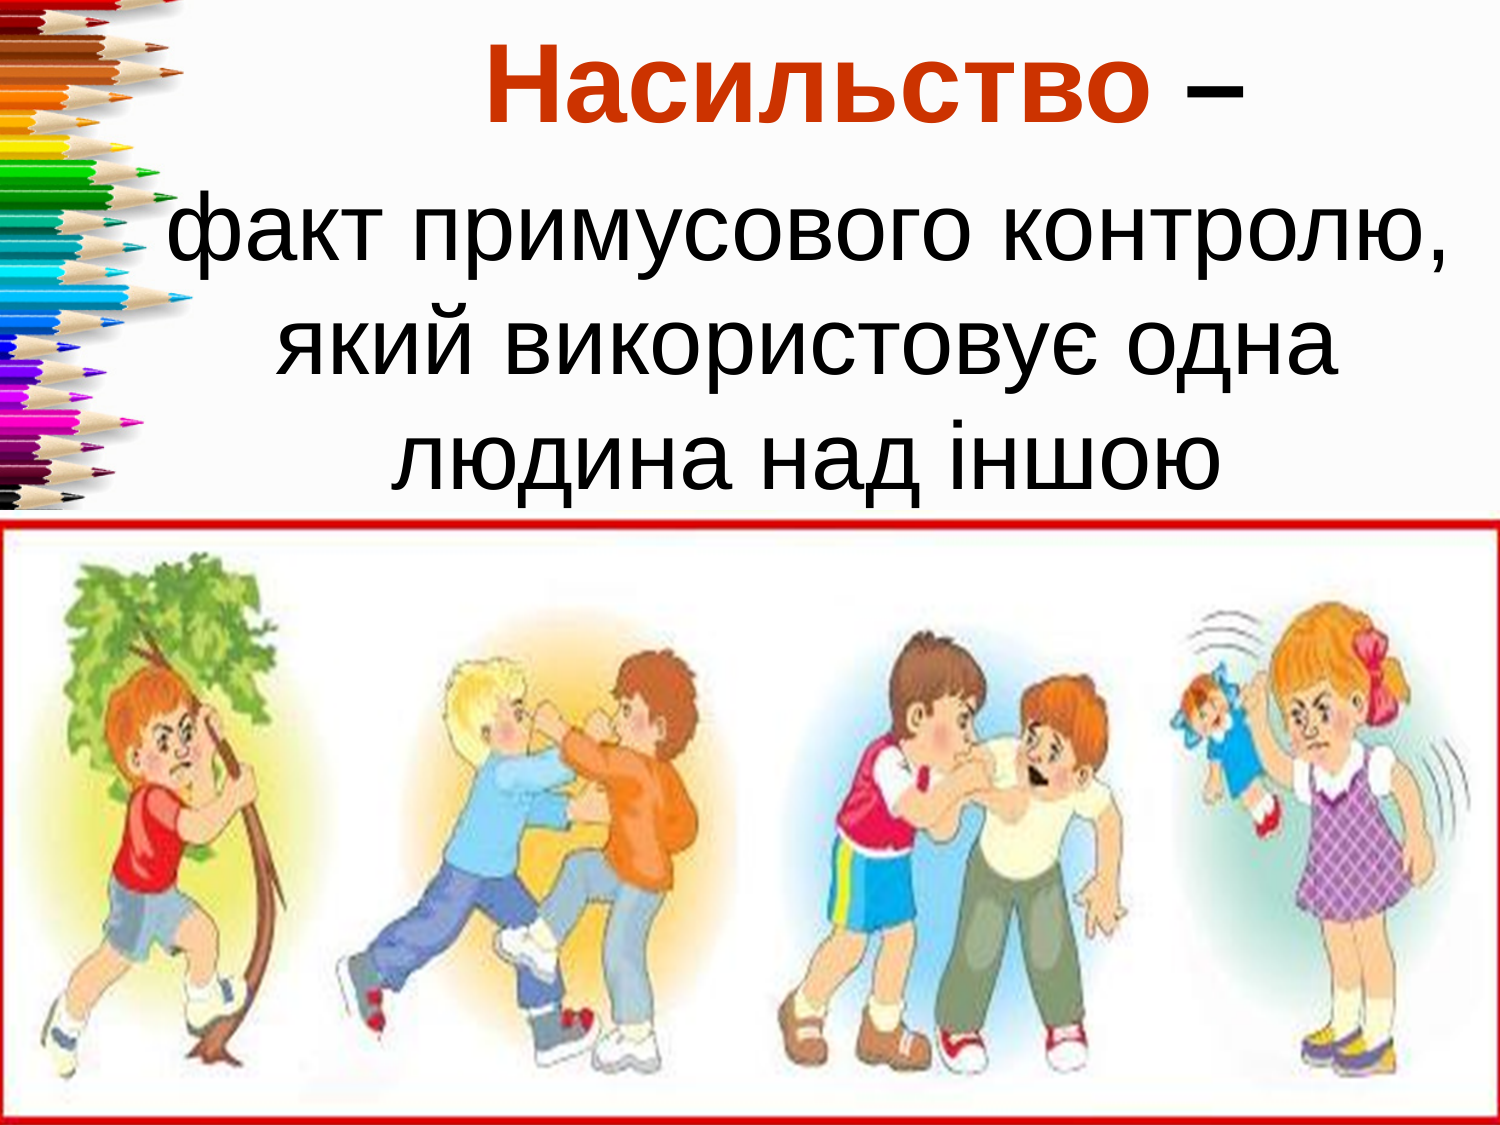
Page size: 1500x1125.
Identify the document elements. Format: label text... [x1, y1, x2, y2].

list Насильство – факт примусового контролю, який використовує одна людина над іншою [88, 2, 1471, 510]
picture [0, 0, 1500, 1125]
